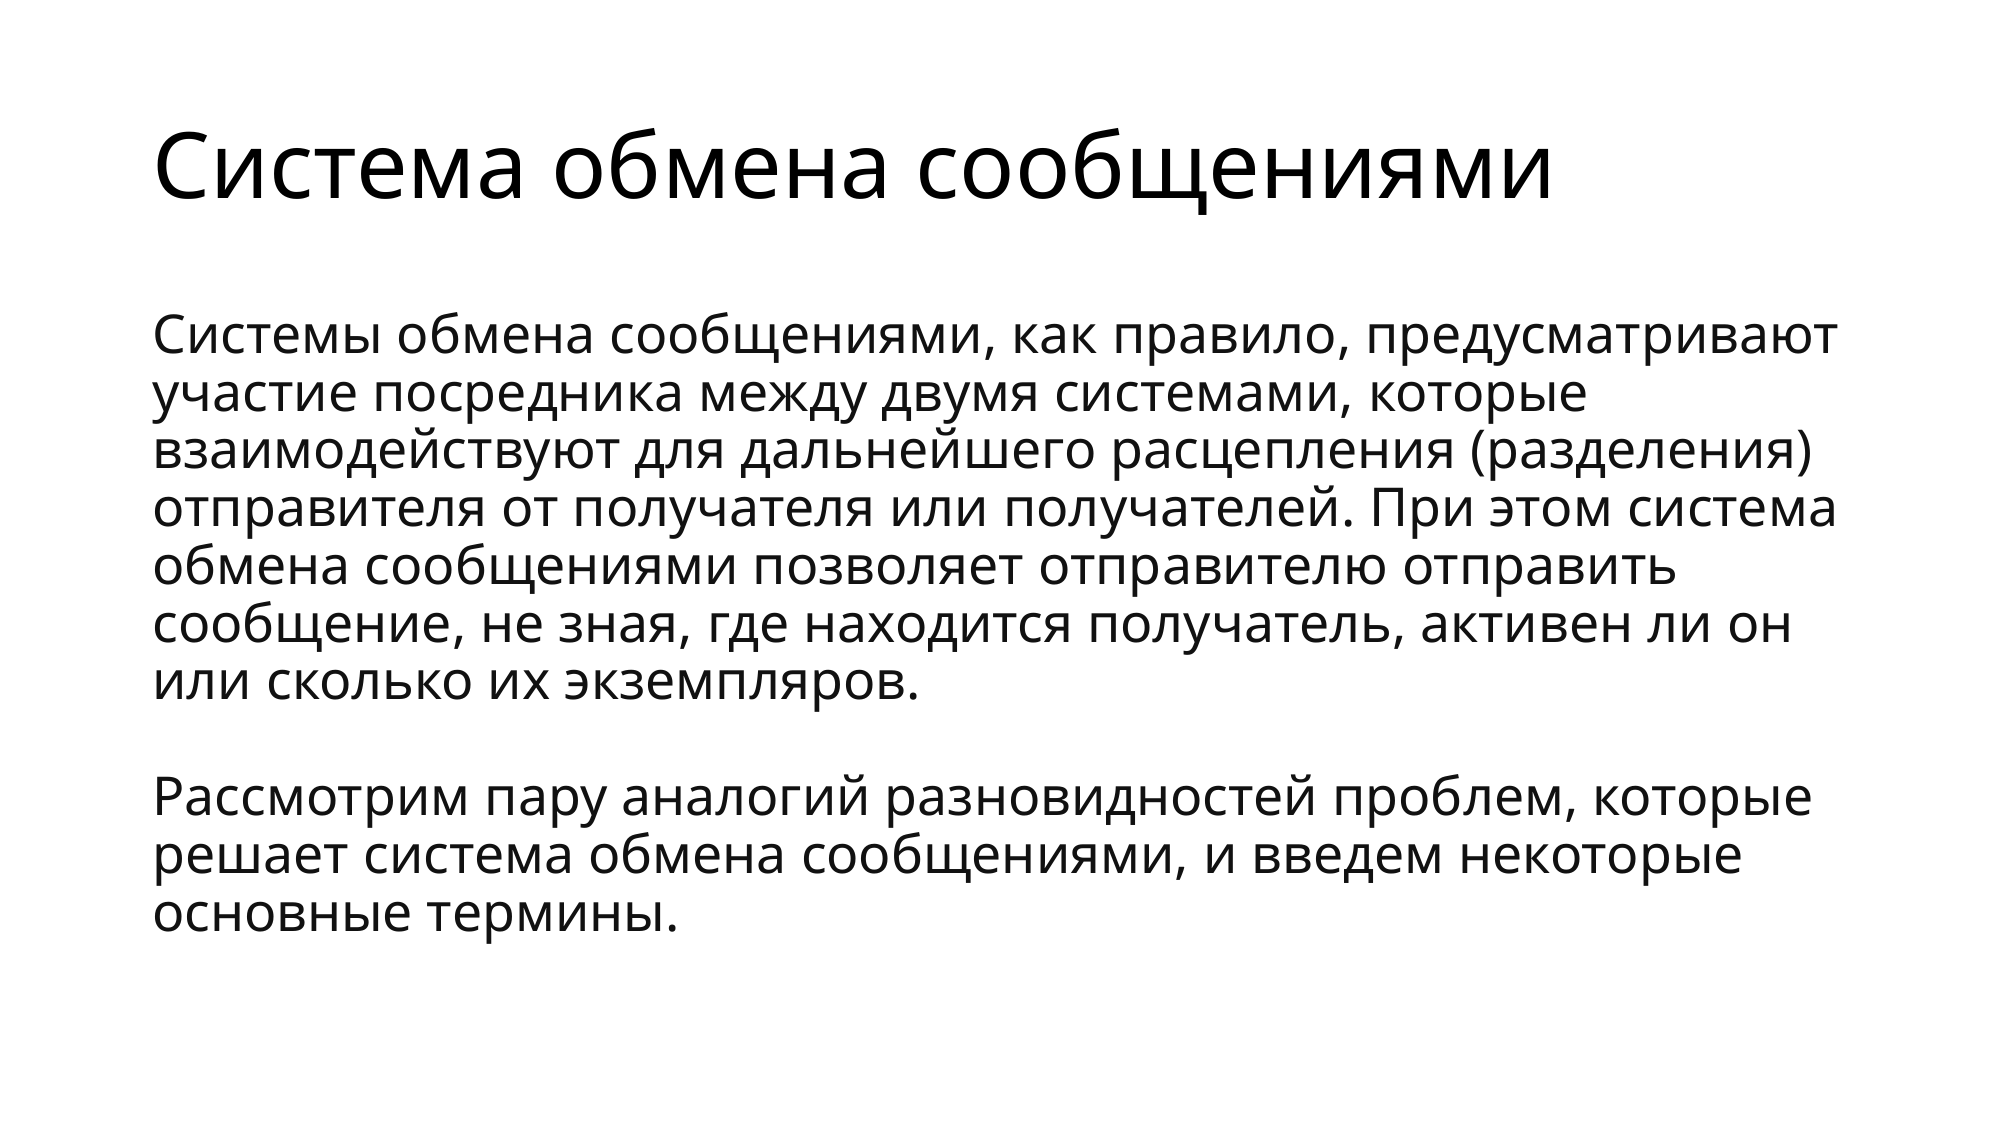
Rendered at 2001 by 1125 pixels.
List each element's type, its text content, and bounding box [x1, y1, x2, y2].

title Система обмена сообщениями [137, 59, 1863, 278]
list Системы обмена сообщениями, как правило, предусматривают участие посредника между двумя системами, которые взаимодействуют для дальнейшего расцепления (разделения) отправителя от получателя или получателей. При этом система обмена сообщениями позволяет отправителю отправить сообщение, не зная, где находится получатель, активен ли он или сколько их экземпляров. Рассмотрим пару аналогий разновидностей проблем, которые решает система обмена сообщениями, и введем некоторые основные термины. [137, 299, 1863, 1014]
